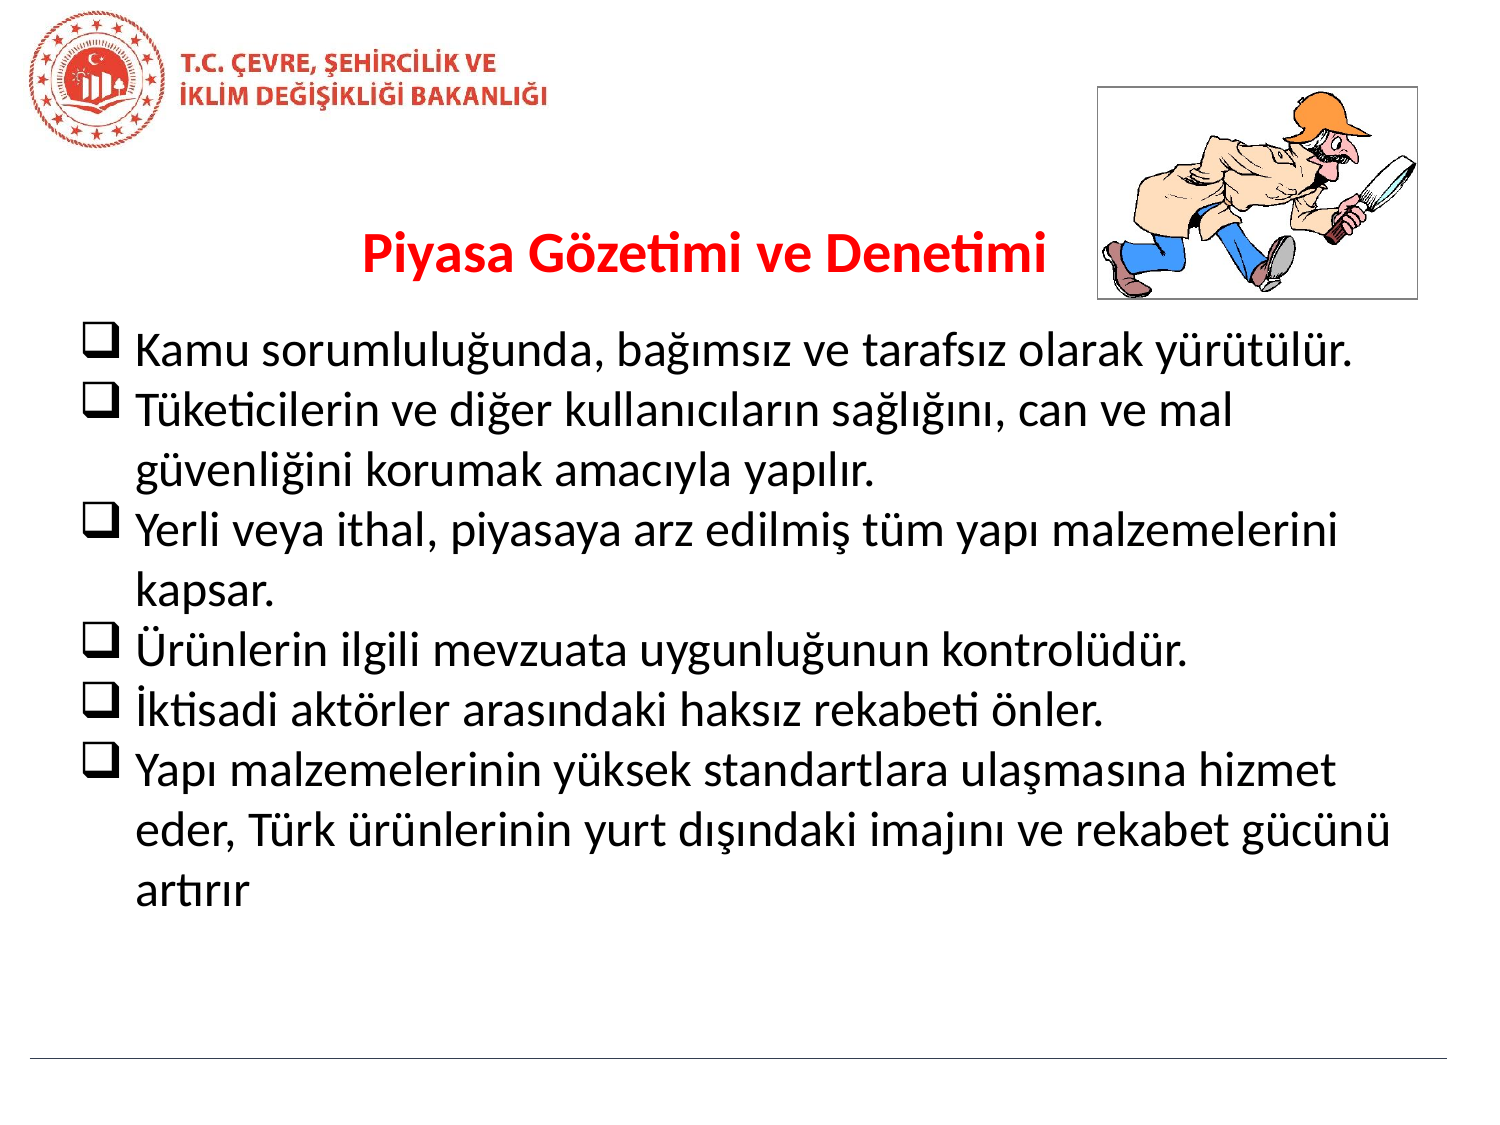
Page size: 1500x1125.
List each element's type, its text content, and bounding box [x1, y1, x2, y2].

picture [1097, 87, 1418, 299]
picture [23, 10, 551, 151]
list Kamu sorumluluğunda, bağımsız ve tarafsız olarak yürütülür. Tüketicilerin ve diğer kullanıcıların sağlığını, can ve mal güvenliğini korumak amacıyla yapılır. Yerli veya ithal, piyasaya arz edilmiş tüm yapı malzemelerini kapsar. Ürünlerin ilgili mevzuata uygunluğunun kontrolüdür. İktisadi aktörler arasındaki haksız rekabeti önler. Yapı malzemelerinin yüksek standartlara ulaşmasına hizmet eder, Türk ürünlerinin yurt dışındaki imajını ve rekabet gücünü artırır [79, 316, 1400, 923]
title Piyasa Gözetimi ve Denetimi [362, 213, 1138, 316]
